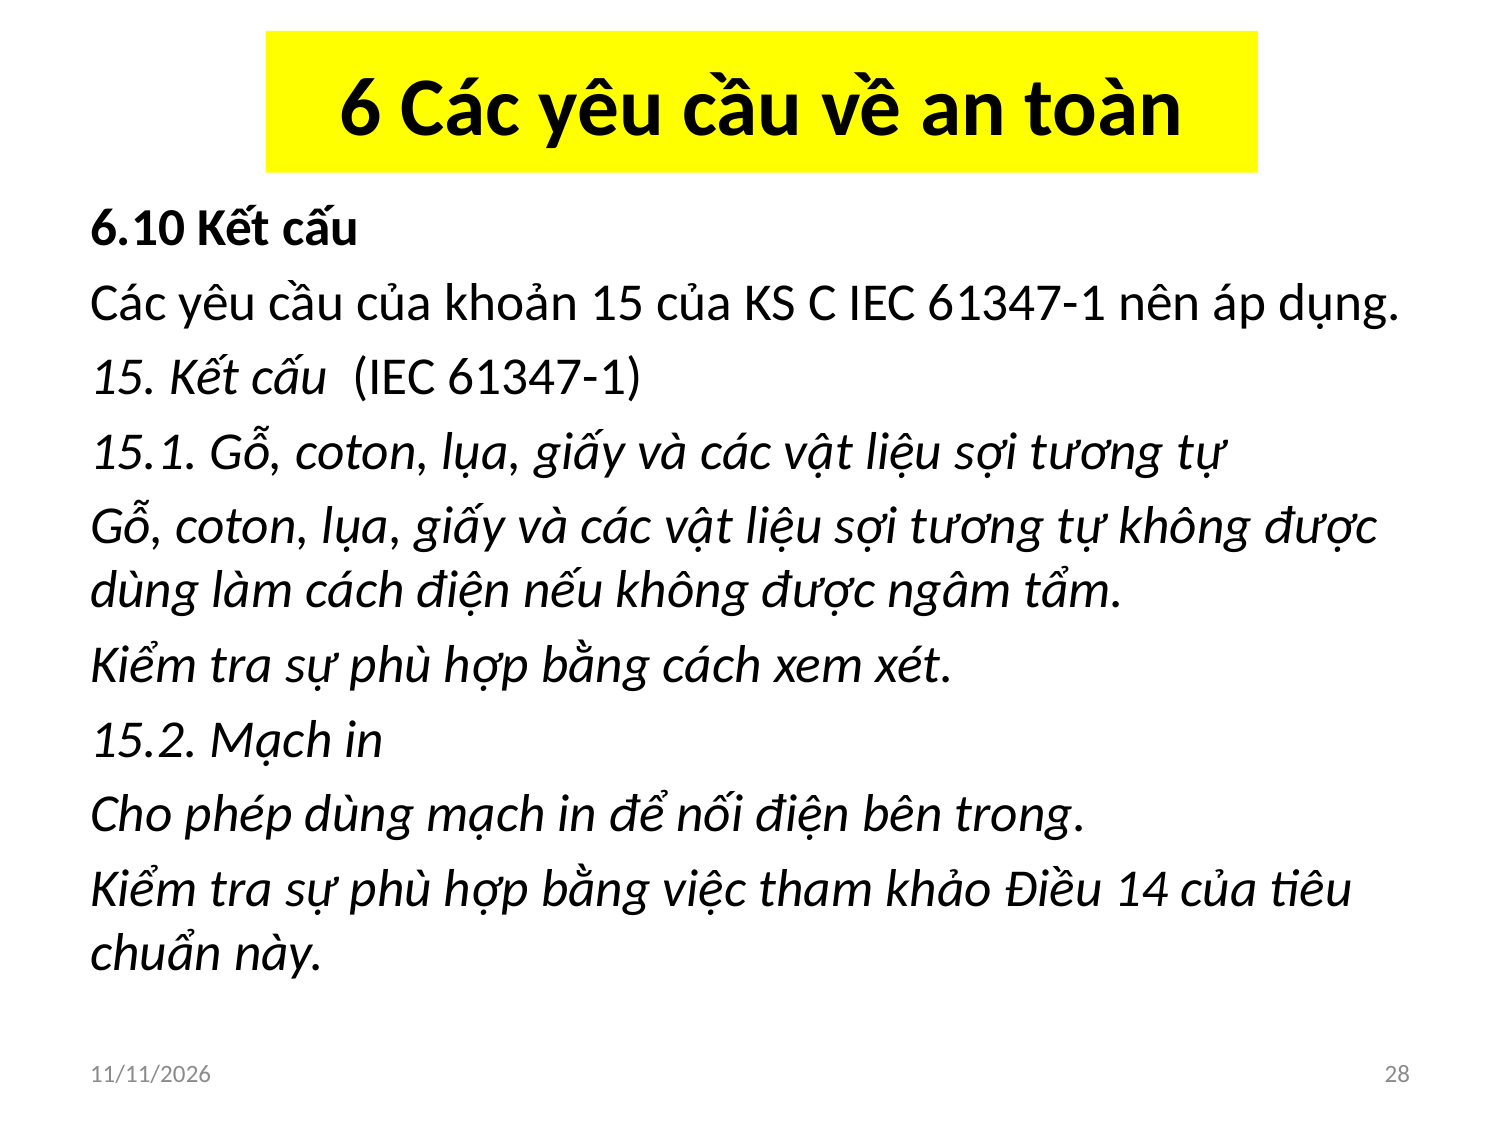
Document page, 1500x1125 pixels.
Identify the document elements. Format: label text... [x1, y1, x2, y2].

list 6.10 Kết cấu Các yêu cầu của khoản 15 của KS C IEC 61347-1 nên áp dụng. 15. Kết cấu (IEC 61347-1) 15.1. Gỗ, coton, lụa, giấy và các vật liệu sợi tương tự Gỗ, coton, lụa, giấy và các vật liệu sợi tương tự không được dùng làm cách điện nếu không được ngâm tẩm. Kiểm tra sự phù hợp bằng cách xem xét. 15.2. Mạch in Cho phép dùng mạch in để nối điện bên trong. Kiểm tra sự phù hợp bằng việc tham khảo Điều 14 của tiêu chuẩn này. [75, 184, 1425, 1047]
slide_number 28 [1074, 1047, 1425, 1103]
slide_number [75, 1047, 425, 1103]
title 6 Các yêu cầu về an toàn [265, 30, 1258, 173]
